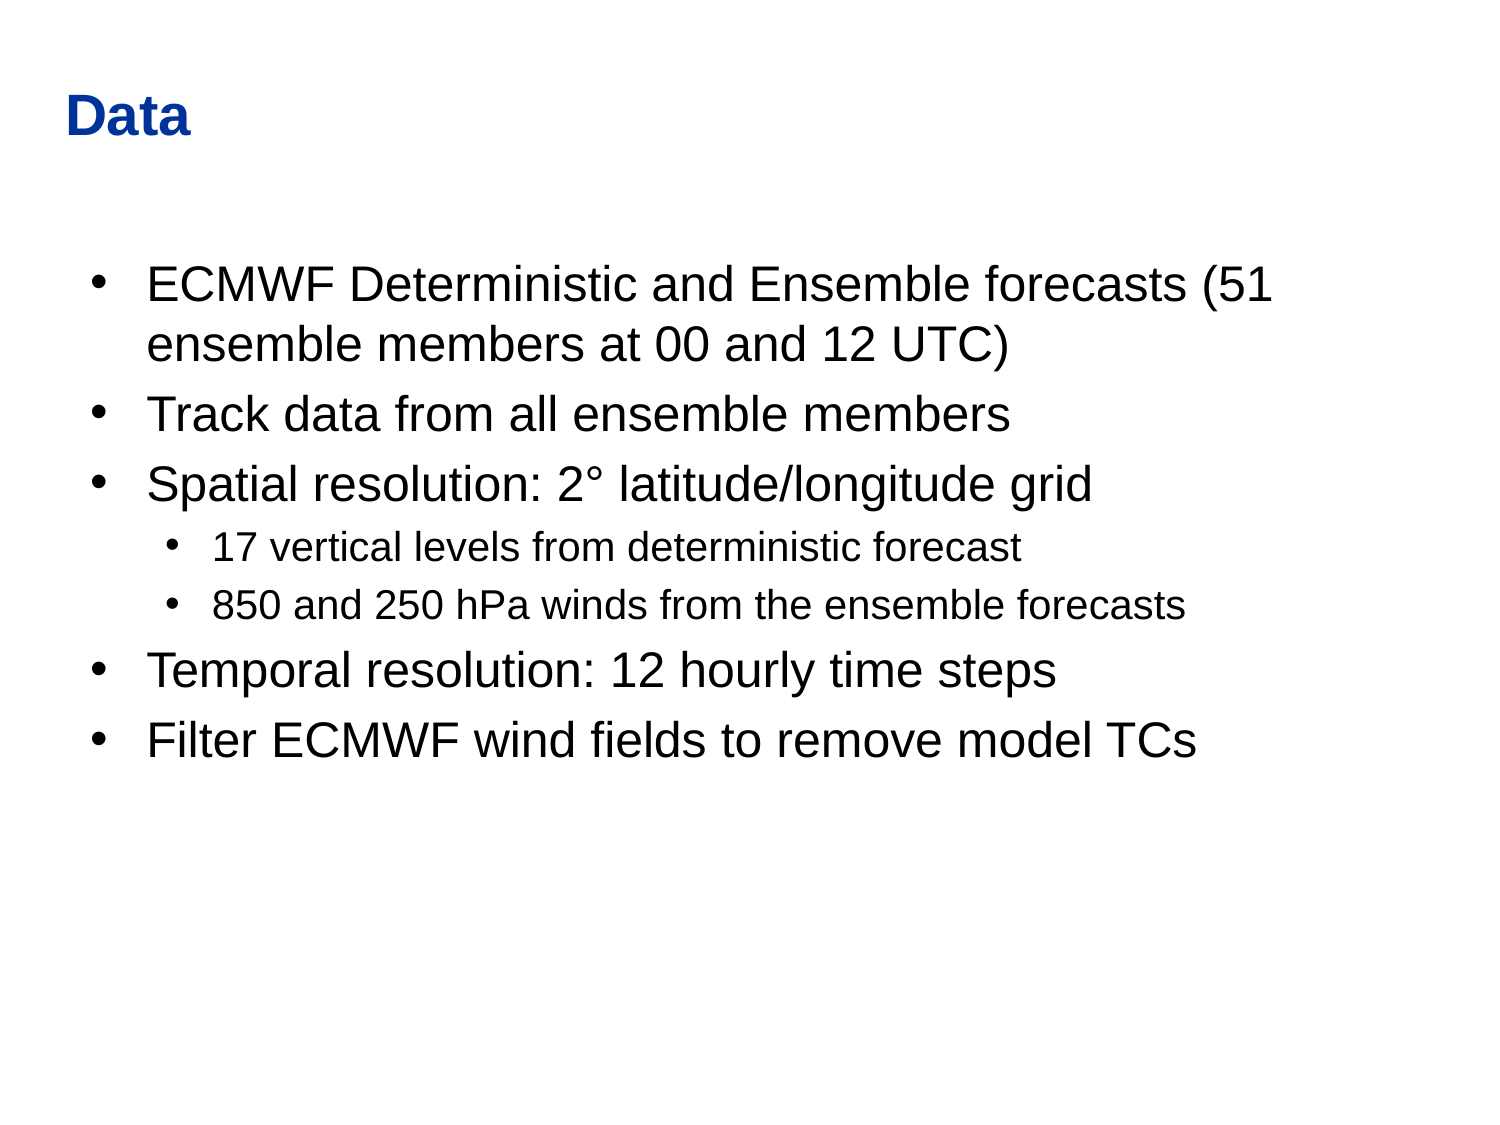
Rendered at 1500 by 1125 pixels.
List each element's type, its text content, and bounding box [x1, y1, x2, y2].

title Data [50, 70, 1425, 188]
list ECMWF Deterministic and Ensemble forecasts (51 ensemble members at 00 and 12 UTC) Track data from all ensemble members Spatial resolution: 2° latitude/longitude grid 17 vertical levels from deterministic forecast 850 and 250 hPa winds from the ensemble forecasts Temporal resolution: 12 hourly time steps Filter ECMWF wind fields to remove model TCs [75, 243, 1425, 987]
